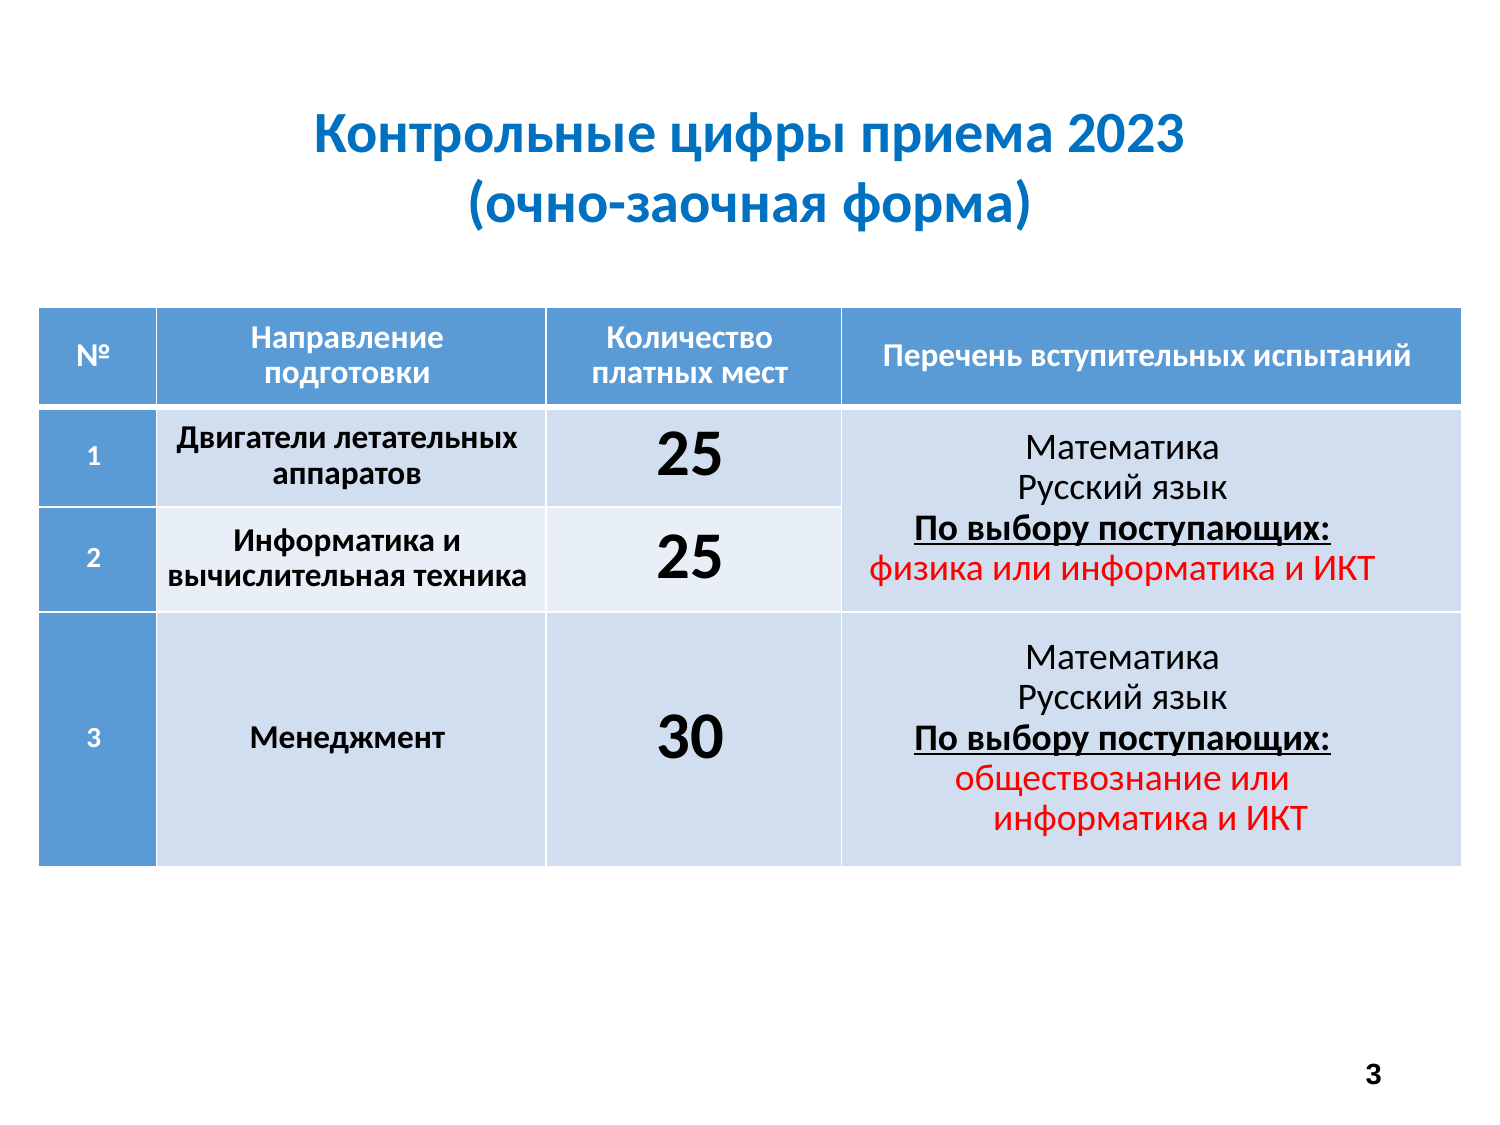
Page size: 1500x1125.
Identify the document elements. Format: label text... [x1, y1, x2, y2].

table_cell 25 [547, 508, 841, 611]
table_cell 2 [39, 508, 156, 611]
table_cell 1 [39, 410, 156, 506]
slide_number 3 [1059, 1042, 1397, 1103]
table_cell Математика Русский язык По выбору поступающих: физика или информатика и ИКТ [842, 410, 1461, 611]
table_cell 3 [39, 613, 156, 866]
text_box Контрольные цифры приема 2023 (очно-заочная форма) [0, 86, 1500, 242]
table_cell Менеджмент [157, 613, 545, 866]
table_cell Математика Русский язык По выбору поступающих: обществознание или информатика и ИКТ [842, 613, 1461, 866]
table_header Перечень вступительных испытаний [842, 308, 1461, 404]
table_header Направление подготовки [157, 308, 545, 404]
table_cell 25 [547, 410, 841, 506]
table_cell 30 [547, 613, 841, 866]
table_header Количество платных мест [547, 308, 841, 404]
table_cell Информатика и вычислительная техника [157, 508, 545, 611]
table_cell Двигатели летательных аппаратов [157, 410, 545, 506]
table_header № [39, 308, 156, 404]
